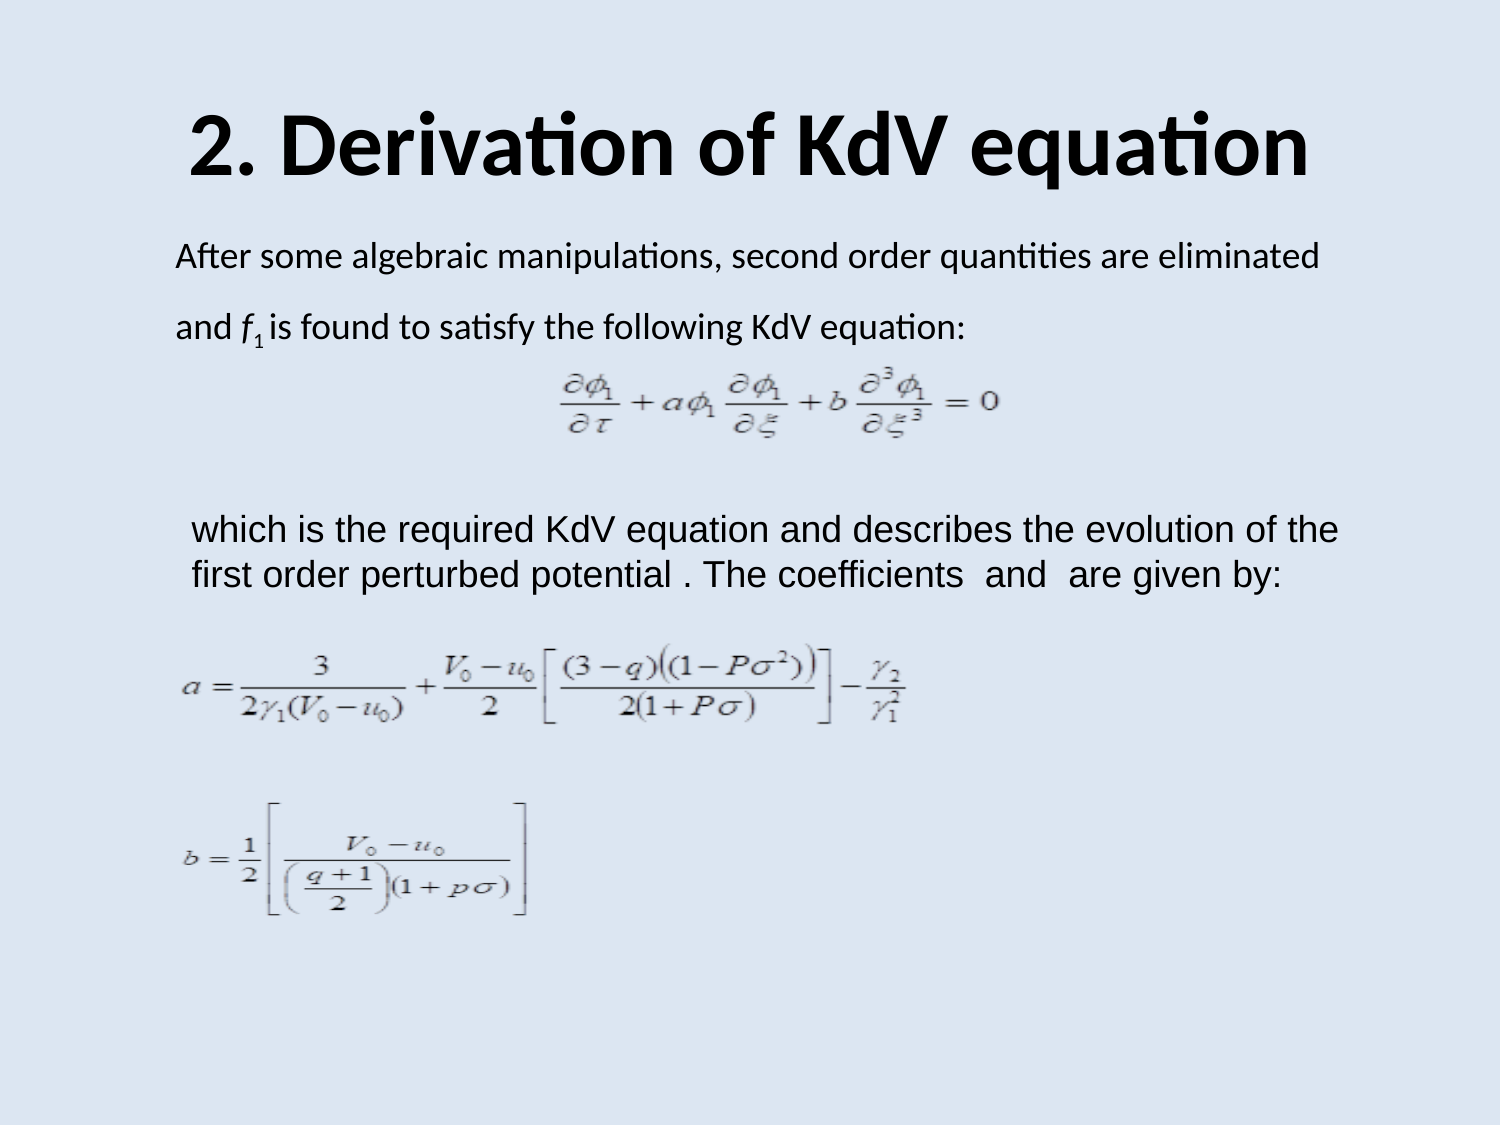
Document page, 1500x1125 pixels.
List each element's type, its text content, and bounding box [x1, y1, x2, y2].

picture [553, 362, 1010, 448]
picture [178, 642, 918, 733]
text_box which is the required KdV equation and describes the evolution of the first order perturbed potential . The coefficients and are given by: [176, 497, 1386, 603]
title 2. Derivation of KdV equation [74, 44, 1426, 233]
text_box After some algebraic manipulations, second order quantities are eliminated and f1 is found to satisfy the following KdV equation: [160, 201, 1386, 361]
picture [178, 798, 536, 922]
